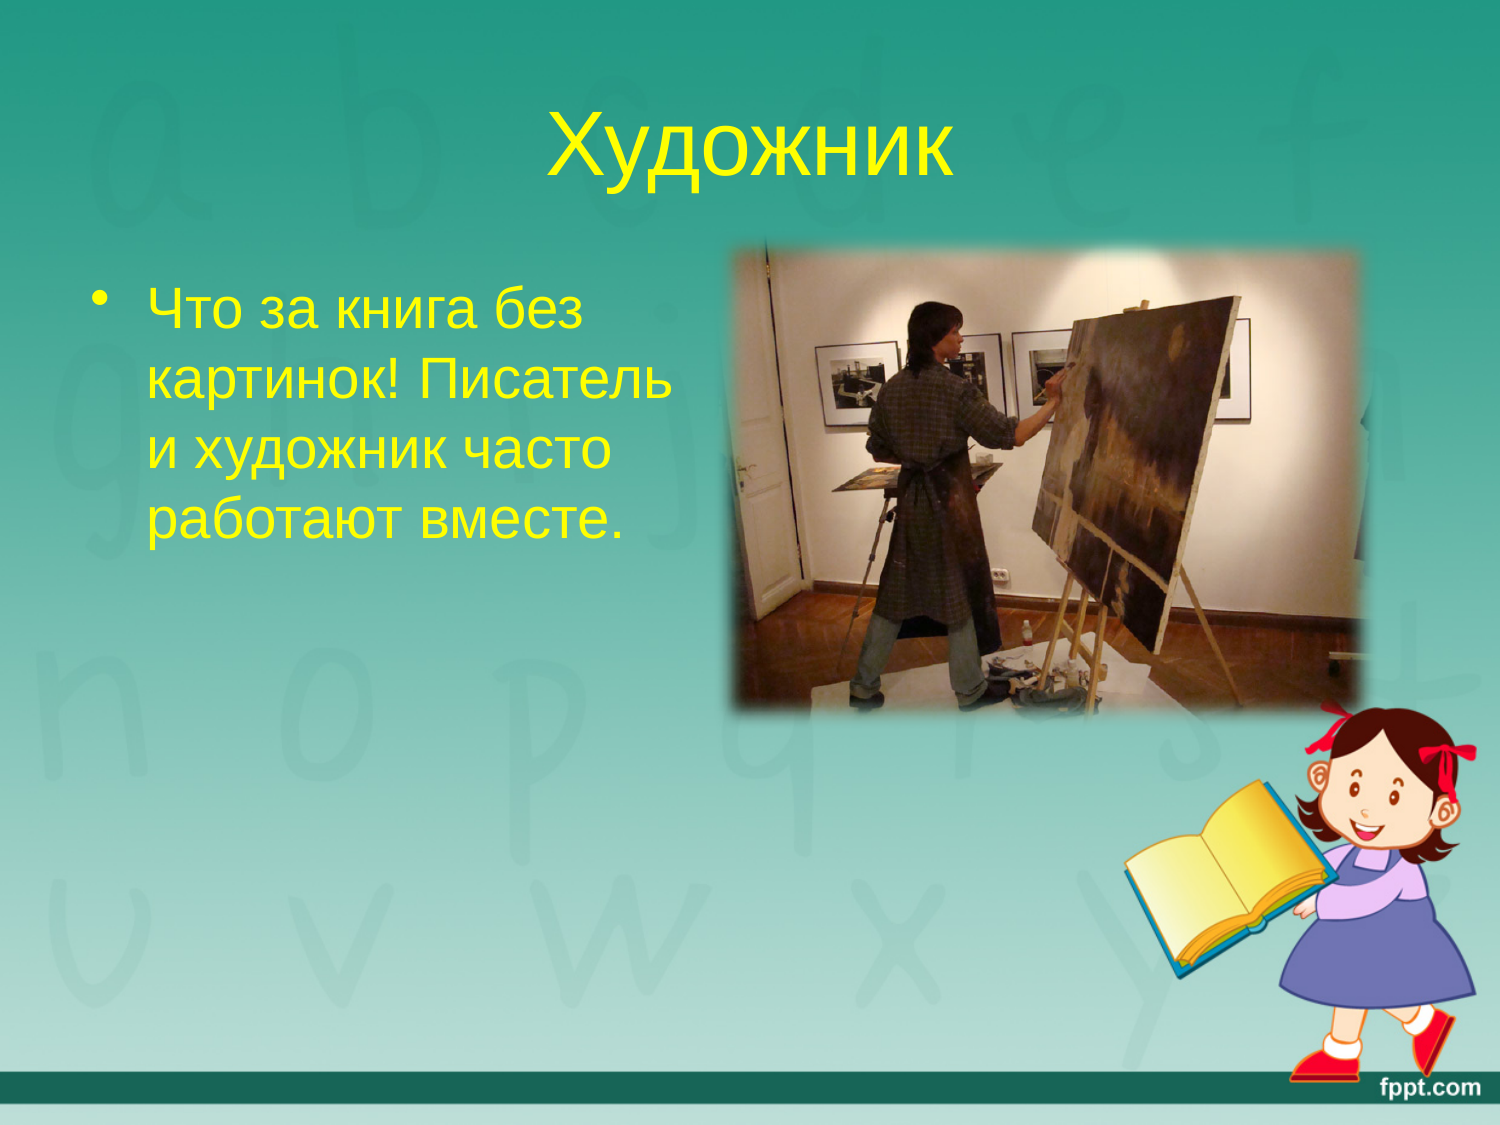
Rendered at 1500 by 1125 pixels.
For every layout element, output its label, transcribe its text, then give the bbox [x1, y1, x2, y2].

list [714, 231, 1378, 729]
picture [0, 0, 1500, 1125]
list Что за книга без картинок! Писатель и художник часто работают вместе. [74, 262, 738, 1006]
title Художник [74, 44, 1426, 233]
